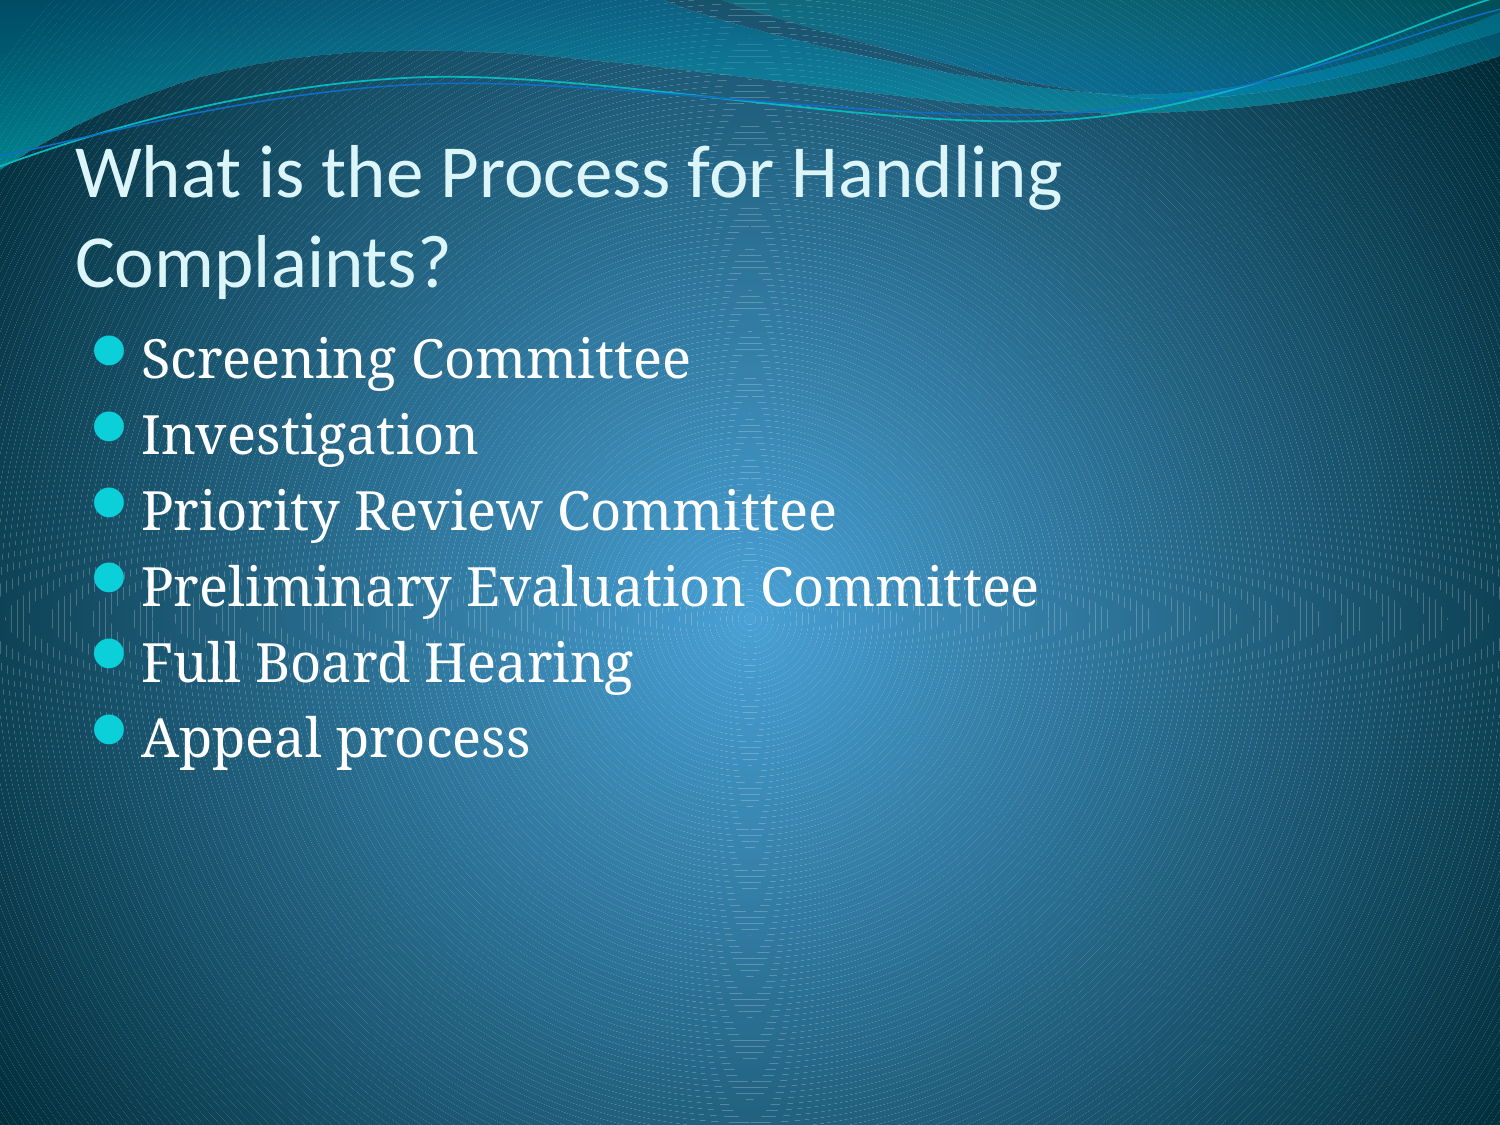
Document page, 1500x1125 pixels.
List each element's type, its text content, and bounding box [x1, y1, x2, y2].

title What is the Process for Handling Complaints? [75, 115, 1425, 303]
list Screening Committee Investigation Priority Review Committee Preliminary Evaluation Committee Full Board Hearing Appeal process [75, 317, 1425, 1038]
